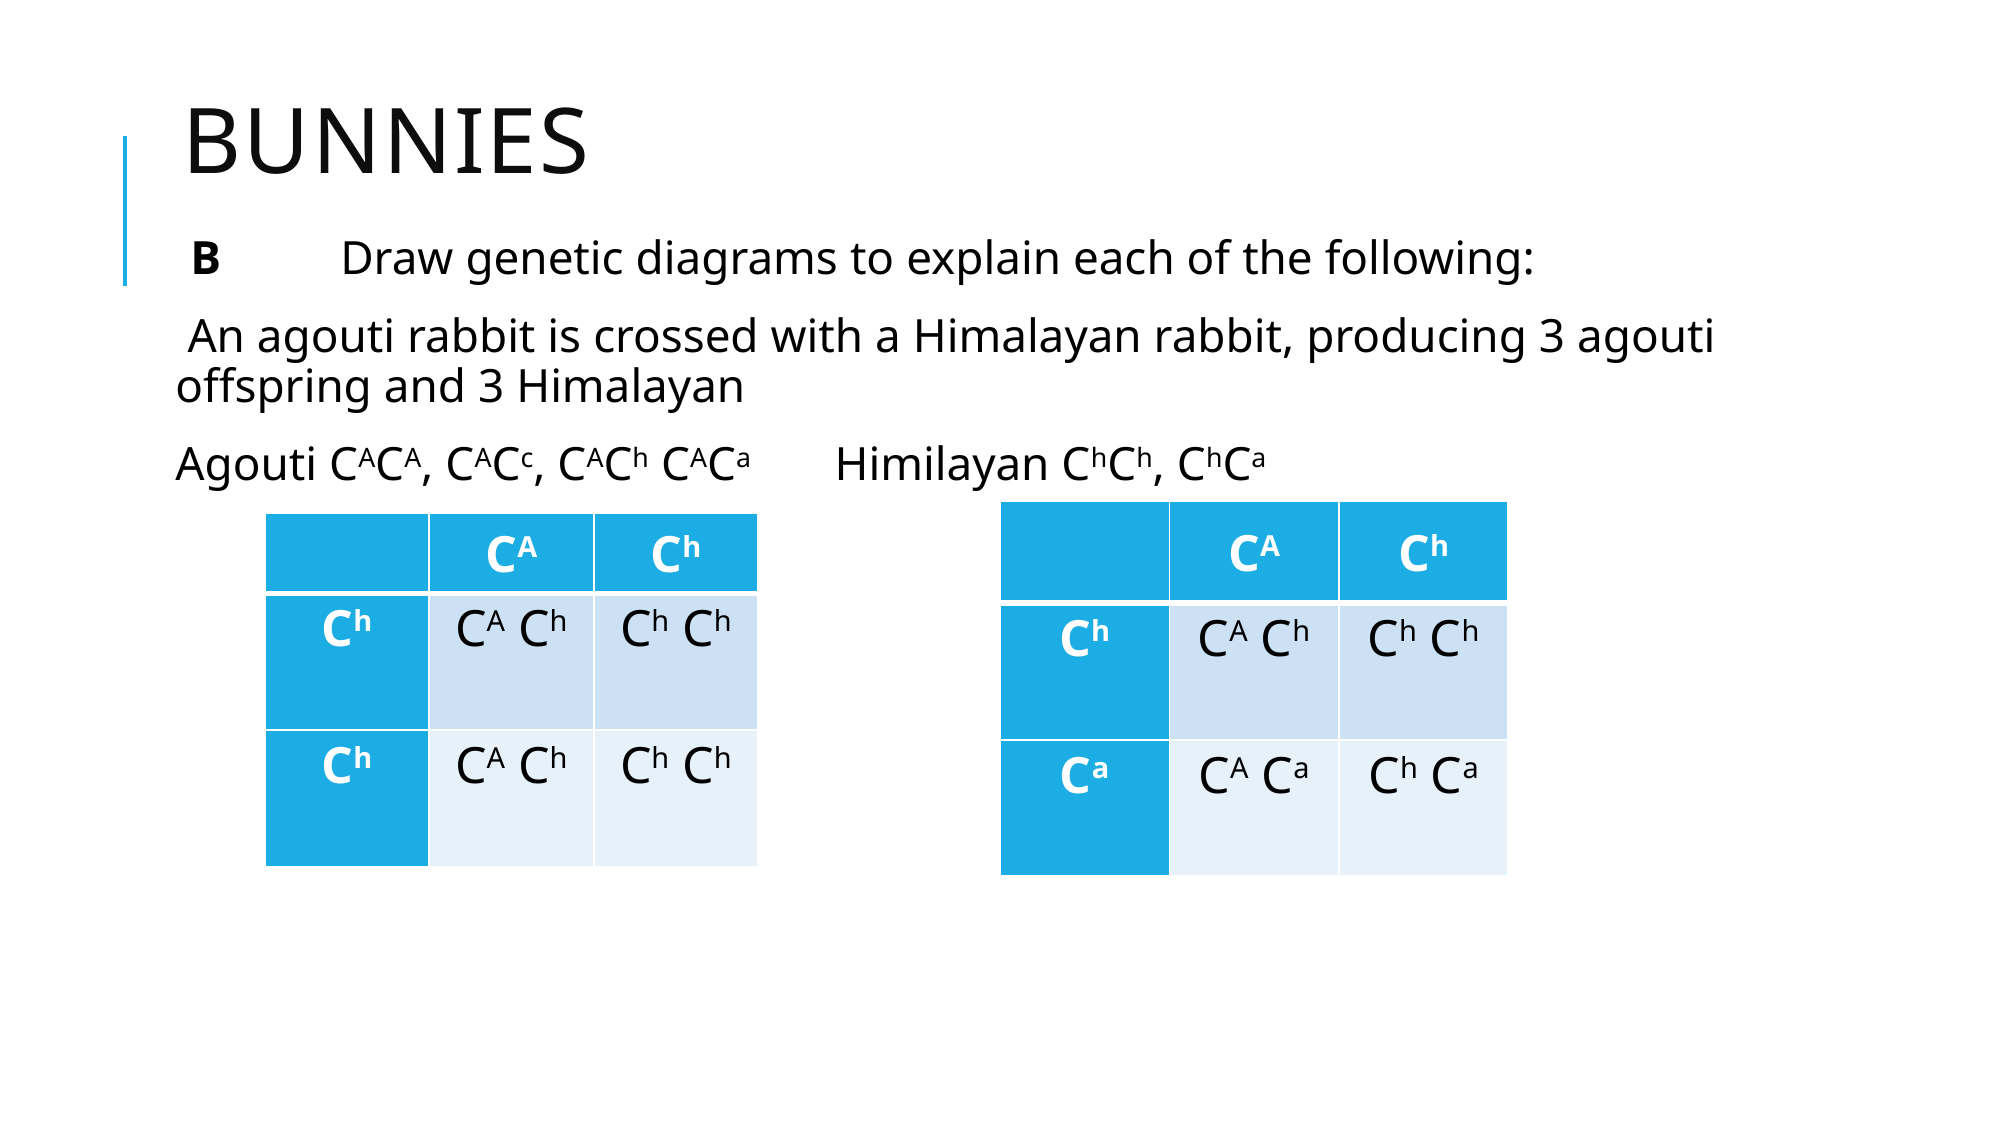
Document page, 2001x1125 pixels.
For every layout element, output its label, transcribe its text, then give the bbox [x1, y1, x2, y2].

table_header Ch [1340, 502, 1507, 600]
table_cell Ch Ch [1340, 606, 1507, 739]
table_cell Ca [1001, 741, 1169, 875]
table_header [266, 514, 428, 591]
table_header CA [430, 514, 593, 591]
table_cell Ch [266, 731, 428, 866]
table_cell Ch Ch [595, 596, 757, 729]
table_cell CA Ca [1170, 741, 1338, 875]
table_cell CA Ch [430, 731, 593, 866]
table_header CA [1170, 502, 1338, 600]
table_cell Ch [1001, 606, 1169, 739]
table_cell Ch [266, 596, 428, 729]
table_cell CA Ch [430, 596, 593, 729]
table_header Ch [595, 514, 757, 591]
table_cell Ch Ch [595, 731, 757, 866]
list B Draw genetic diagrams to explain each of the following: An agouti rabbit is crossed with a Himalayan rabbit, producing 3 agouti offspring and 3 Himalayan Agouti CACA, CACc, CACh CACa Himilayan ChCh, ChCa [168, 227, 1763, 888]
table_header [1001, 502, 1169, 600]
table_cell CA Ch [1170, 606, 1338, 739]
table_cell Ch Ca [1340, 741, 1507, 875]
title Bunnies [168, 96, 1763, 199]
